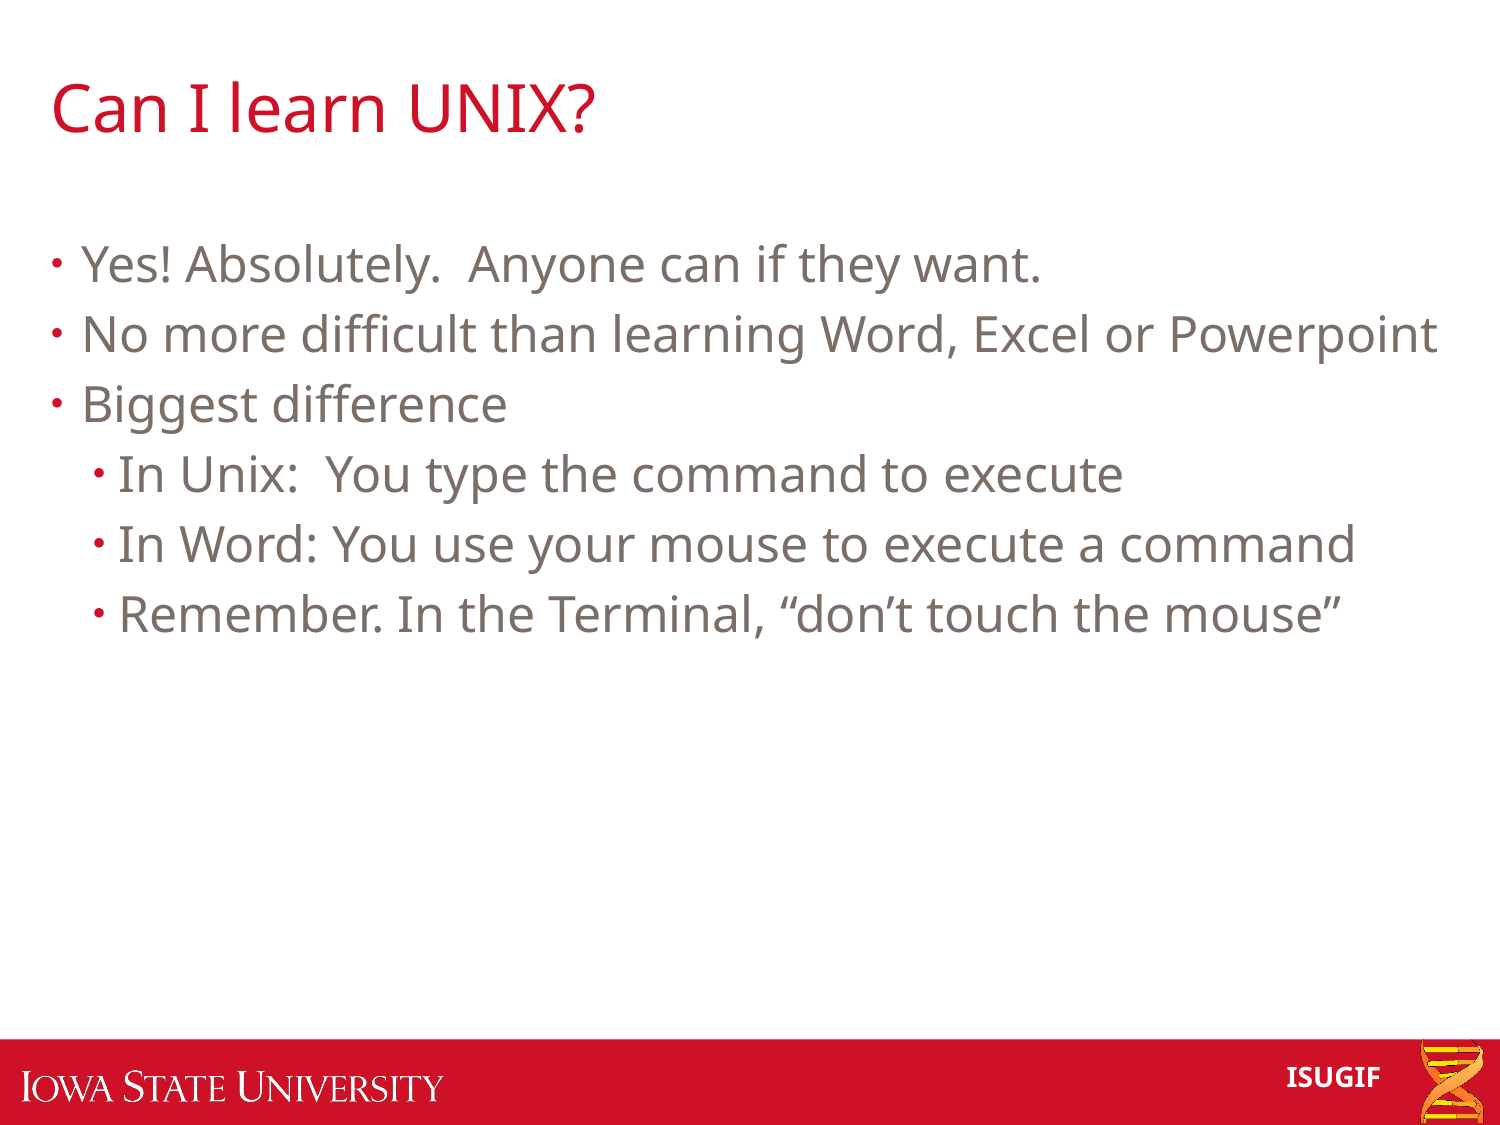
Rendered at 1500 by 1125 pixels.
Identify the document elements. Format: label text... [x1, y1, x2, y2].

picture [1413, 1039, 1491, 1125]
title Can I learn UNIX? [34, 12, 1311, 201]
picture [21, 1070, 444, 1106]
list Yes! Absolutely. Anyone can if they want. No more difficult than learning Word, Excel or Powerpoint Biggest difference In Unix: You type the command to execute In Word: You use your mouse to execute a command Remember. In the Terminal, “don’t touch the mouse” [34, 224, 1476, 976]
